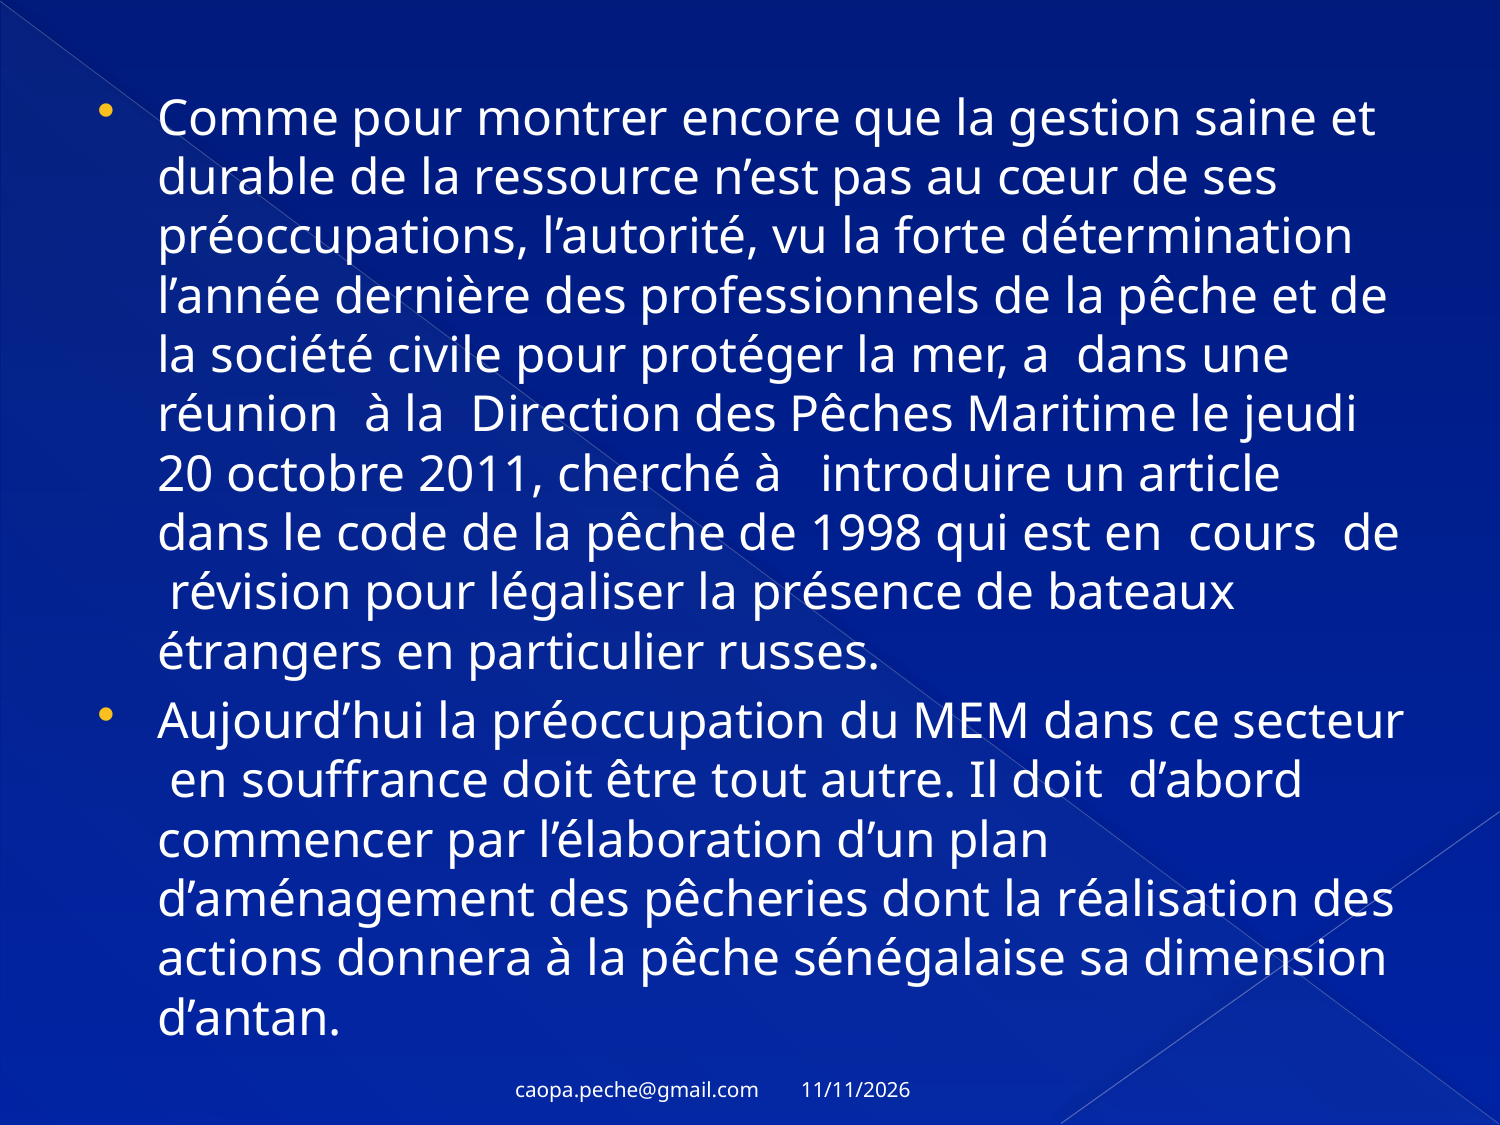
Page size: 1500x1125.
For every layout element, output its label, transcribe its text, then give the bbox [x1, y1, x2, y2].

list Comme pour montrer encore que la gestion saine et durable de la ressource n’est pas au cœur de ses préoccupations, l’autorité, vu la forte détermination l’année dernière des professionnels de la pêche et de la société civile pour protéger la mer, a dans une réunion à la Direction des Pêches Maritime le jeudi 20 octobre 2011, cherché à introduire un article dans le code de la pêche de 1998 qui est en cours de révision pour légaliser la présence de bateaux étrangers en particulier russes. Aujourd’hui la préoccupation du MEM dans ce secteur en souffrance doit être tout autre. Il doit d’abord commencer par l’élaboration d’un plan d’aménagement des pêcheries dont la réalisation des actions donnera à la pêche sénégalaise sa dimension d’antan. [75, 78, 1425, 1059]
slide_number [786, 1062, 1136, 1113]
footer caopa.peche@gmail.com [75, 1063, 774, 1113]
